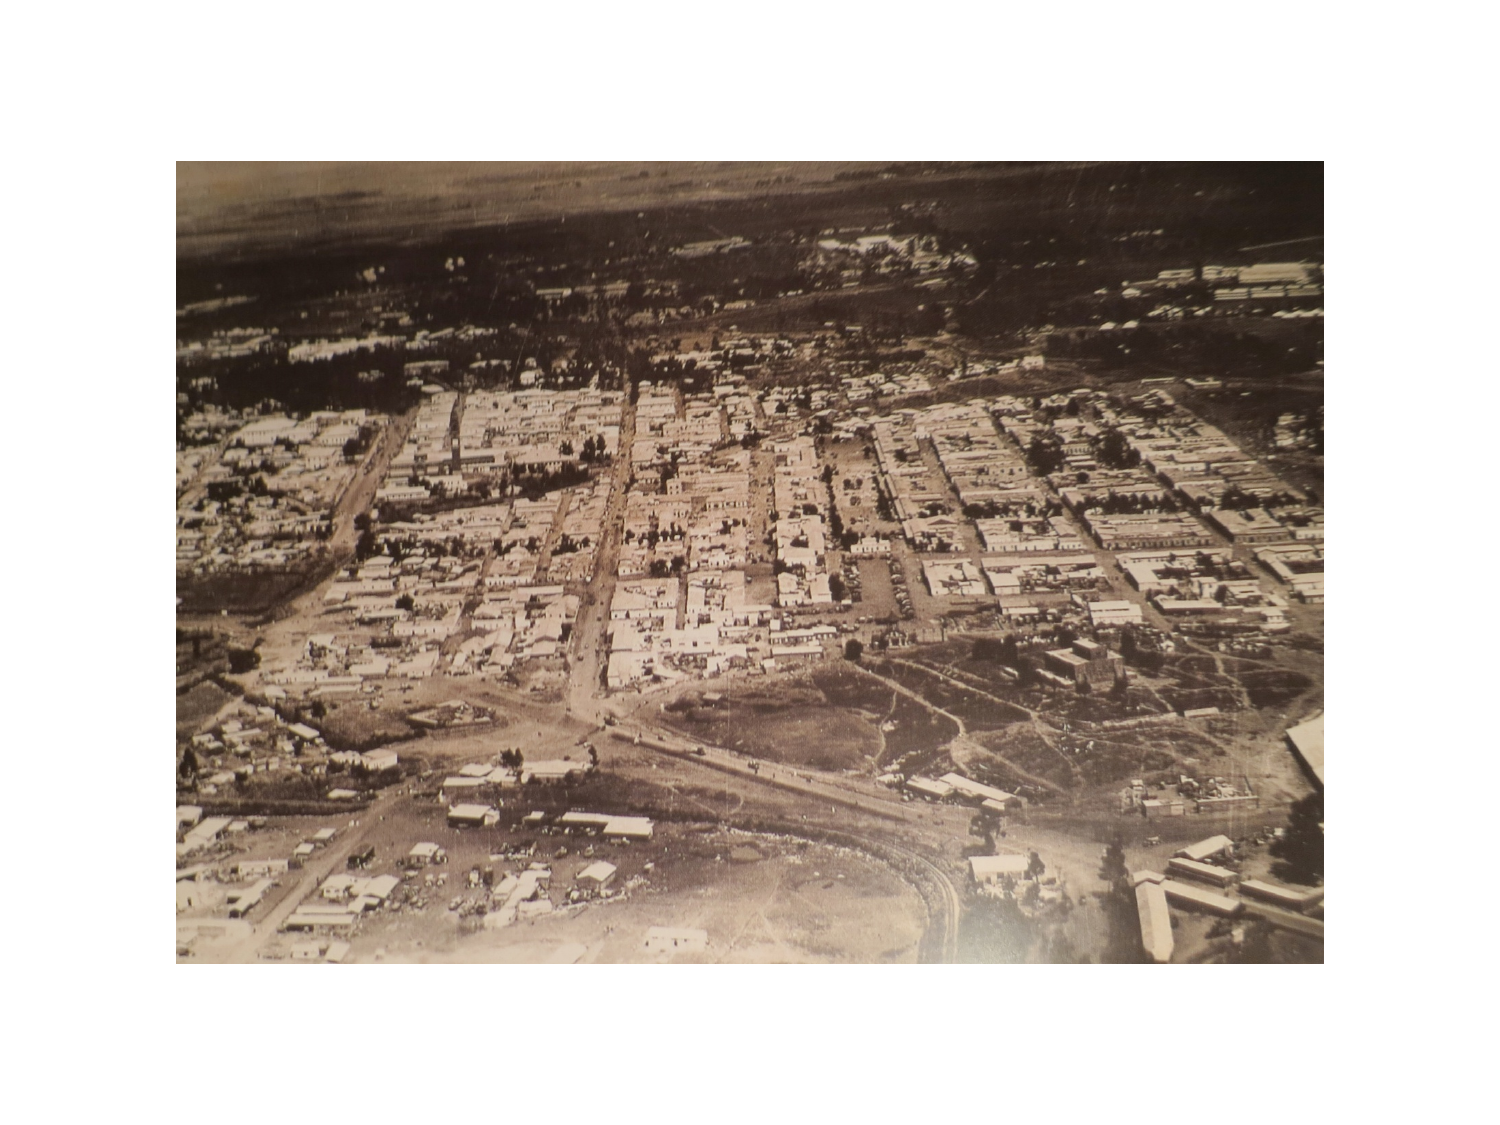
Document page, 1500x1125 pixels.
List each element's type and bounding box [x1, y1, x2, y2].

picture [176, 161, 1324, 964]
